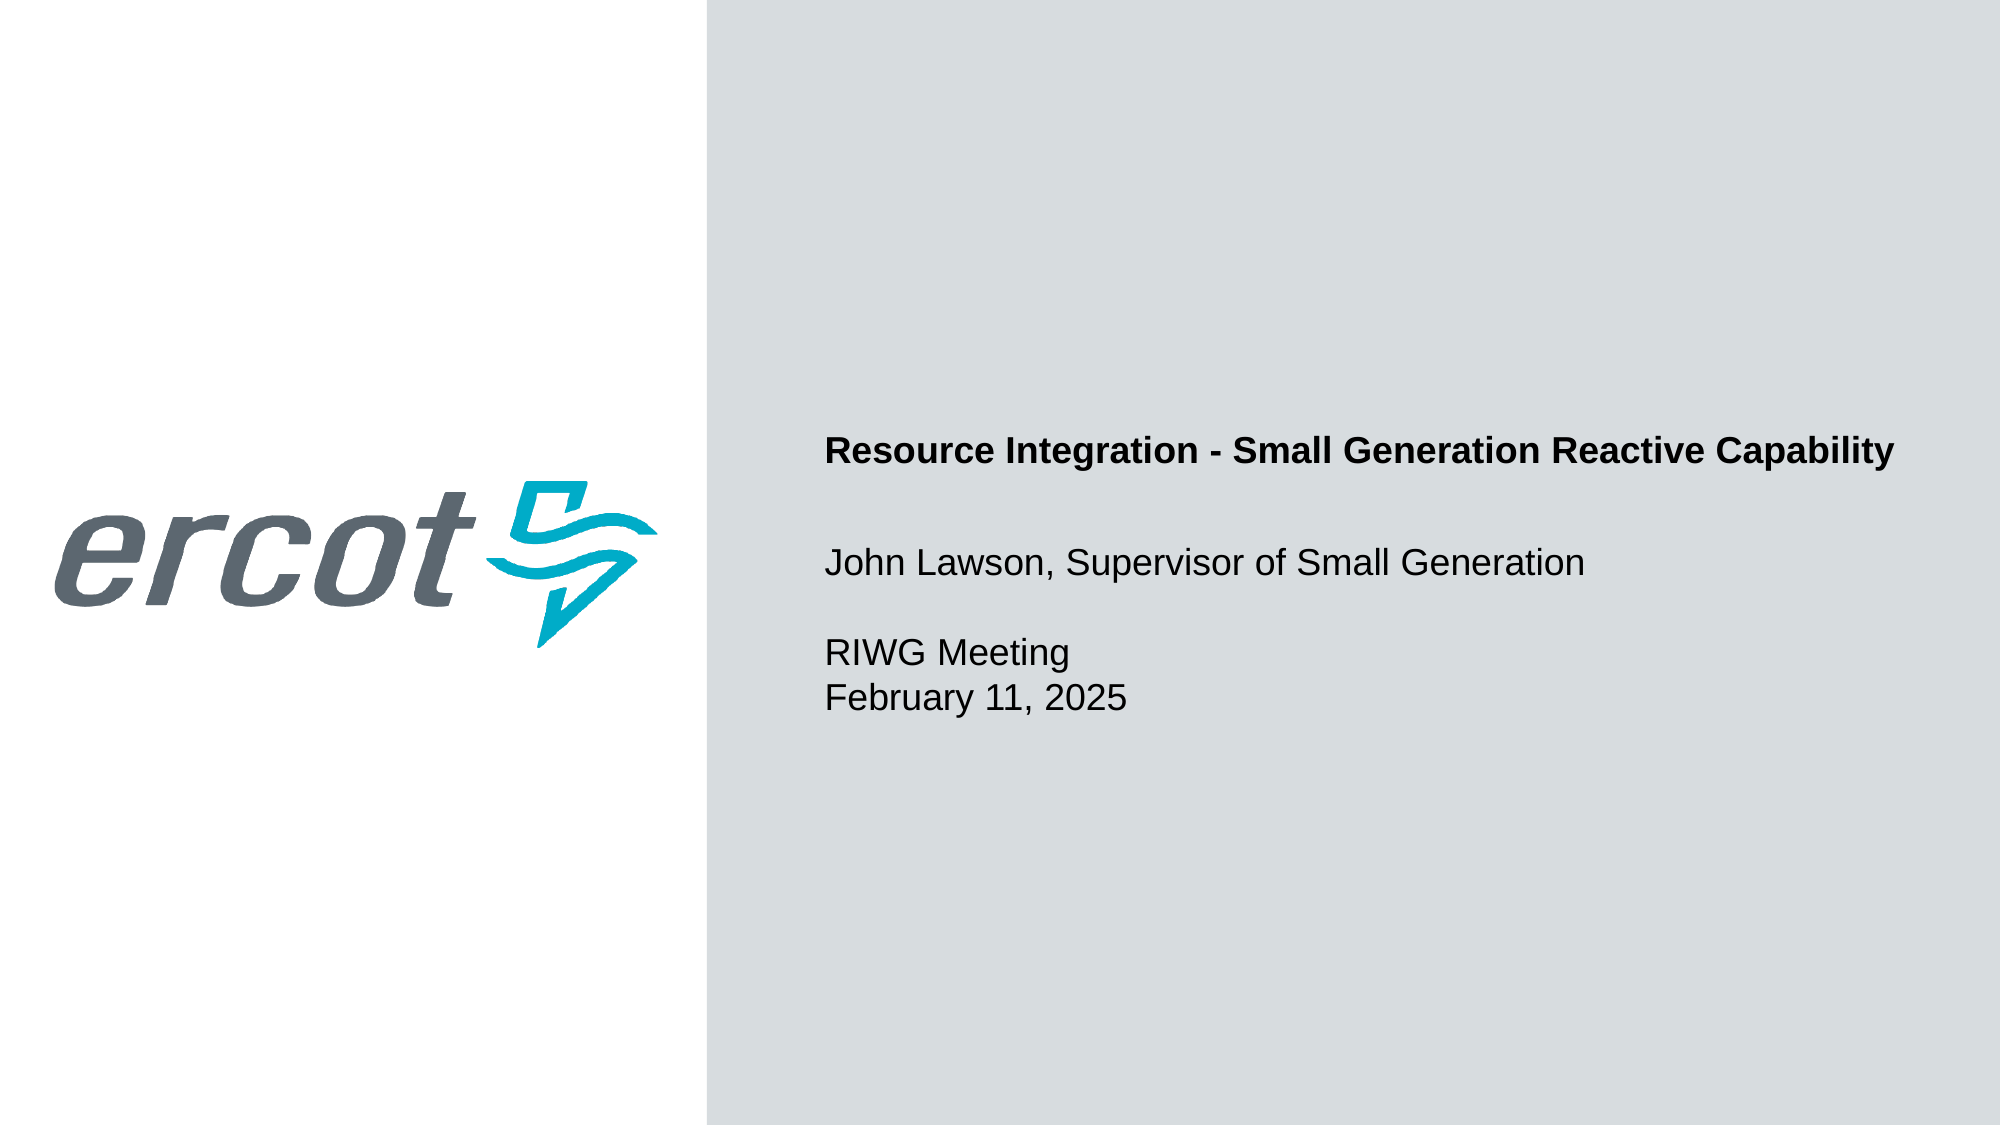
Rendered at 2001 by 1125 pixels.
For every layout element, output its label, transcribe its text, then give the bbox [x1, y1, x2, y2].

picture [42, 471, 668, 654]
text_box Resource Integration - Small Generation Reactive Capability John Lawson, Supervisor of Small Generation RIWG Meeting February 11, 2025 [809, 395, 1925, 726]
